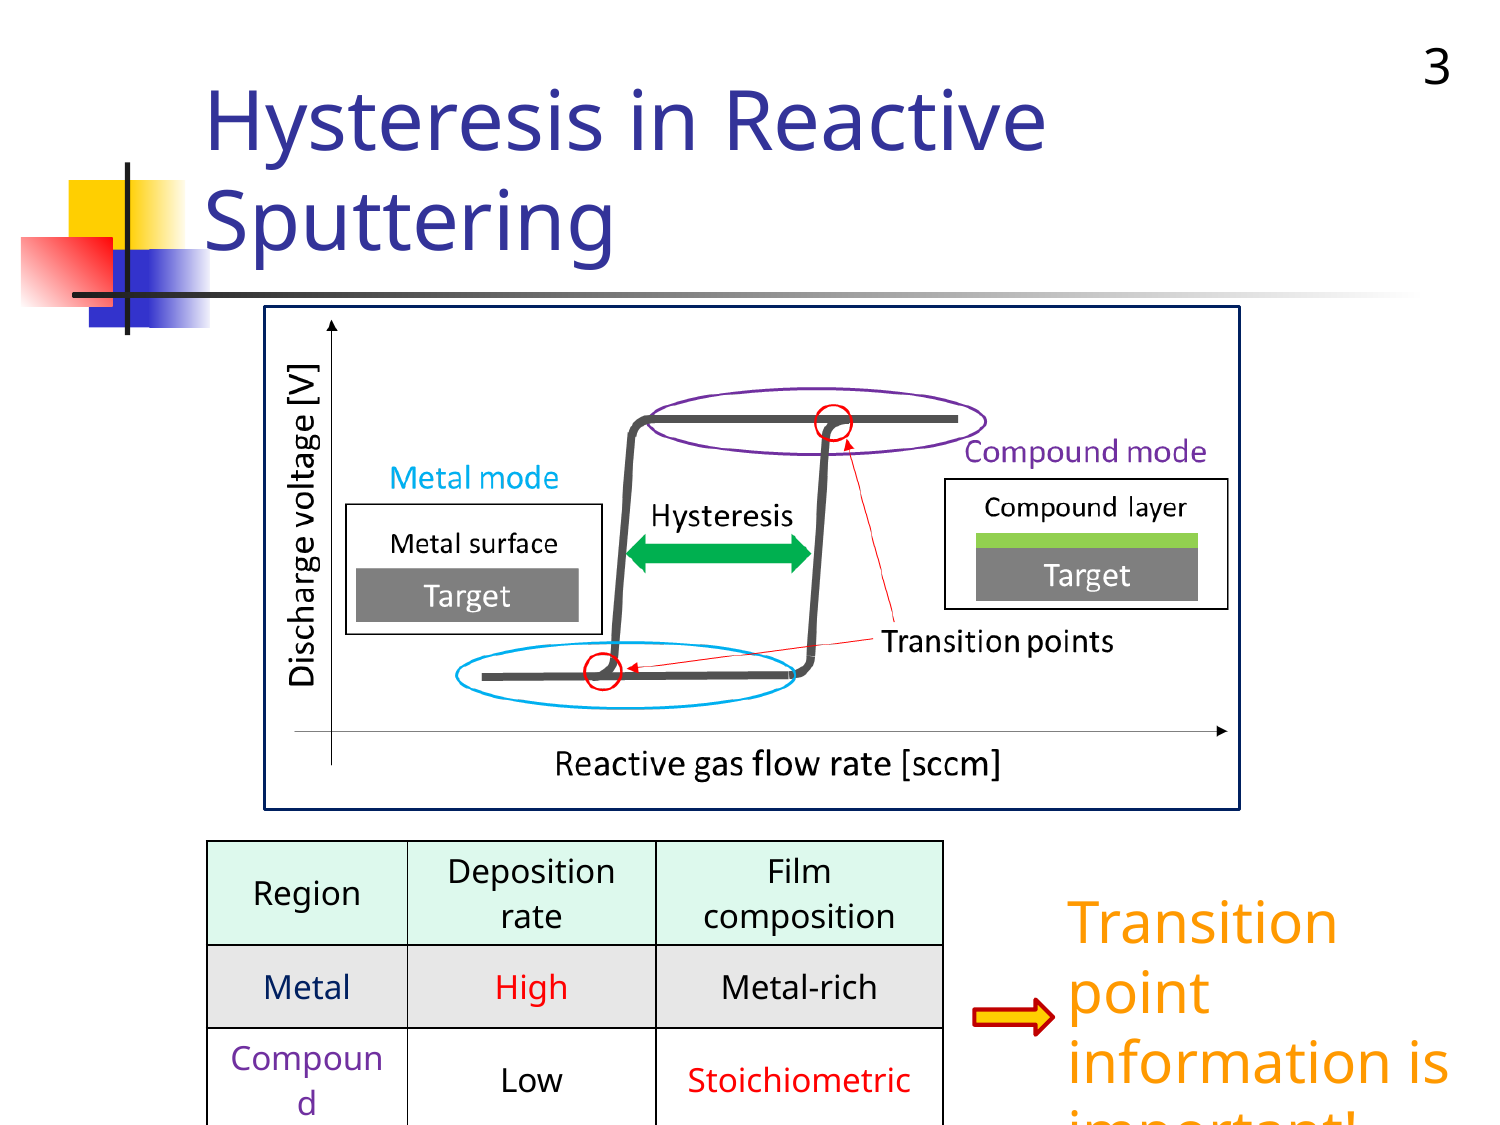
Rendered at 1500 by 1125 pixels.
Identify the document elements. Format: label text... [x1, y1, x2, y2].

table_cell Low [408, 1029, 655, 1125]
table_header Region [208, 842, 407, 944]
table_cell Stoichiometric [657, 1029, 942, 1125]
text_box 3 [1155, 35, 1468, 111]
table_cell Metal-rich [657, 946, 942, 1027]
title Hysteresis in Reactive Sputtering [188, 35, 1468, 275]
table_cell Compound [208, 1029, 407, 1125]
table_cell Metal [208, 946, 407, 1027]
table_header Film composition [657, 842, 942, 944]
text_box [972, 997, 1053, 1037]
text_box Transition point information is important! [1053, 877, 1483, 1125]
picture [265, 307, 1239, 809]
table_header Deposition rate [408, 842, 655, 944]
table_cell High [408, 946, 655, 1027]
